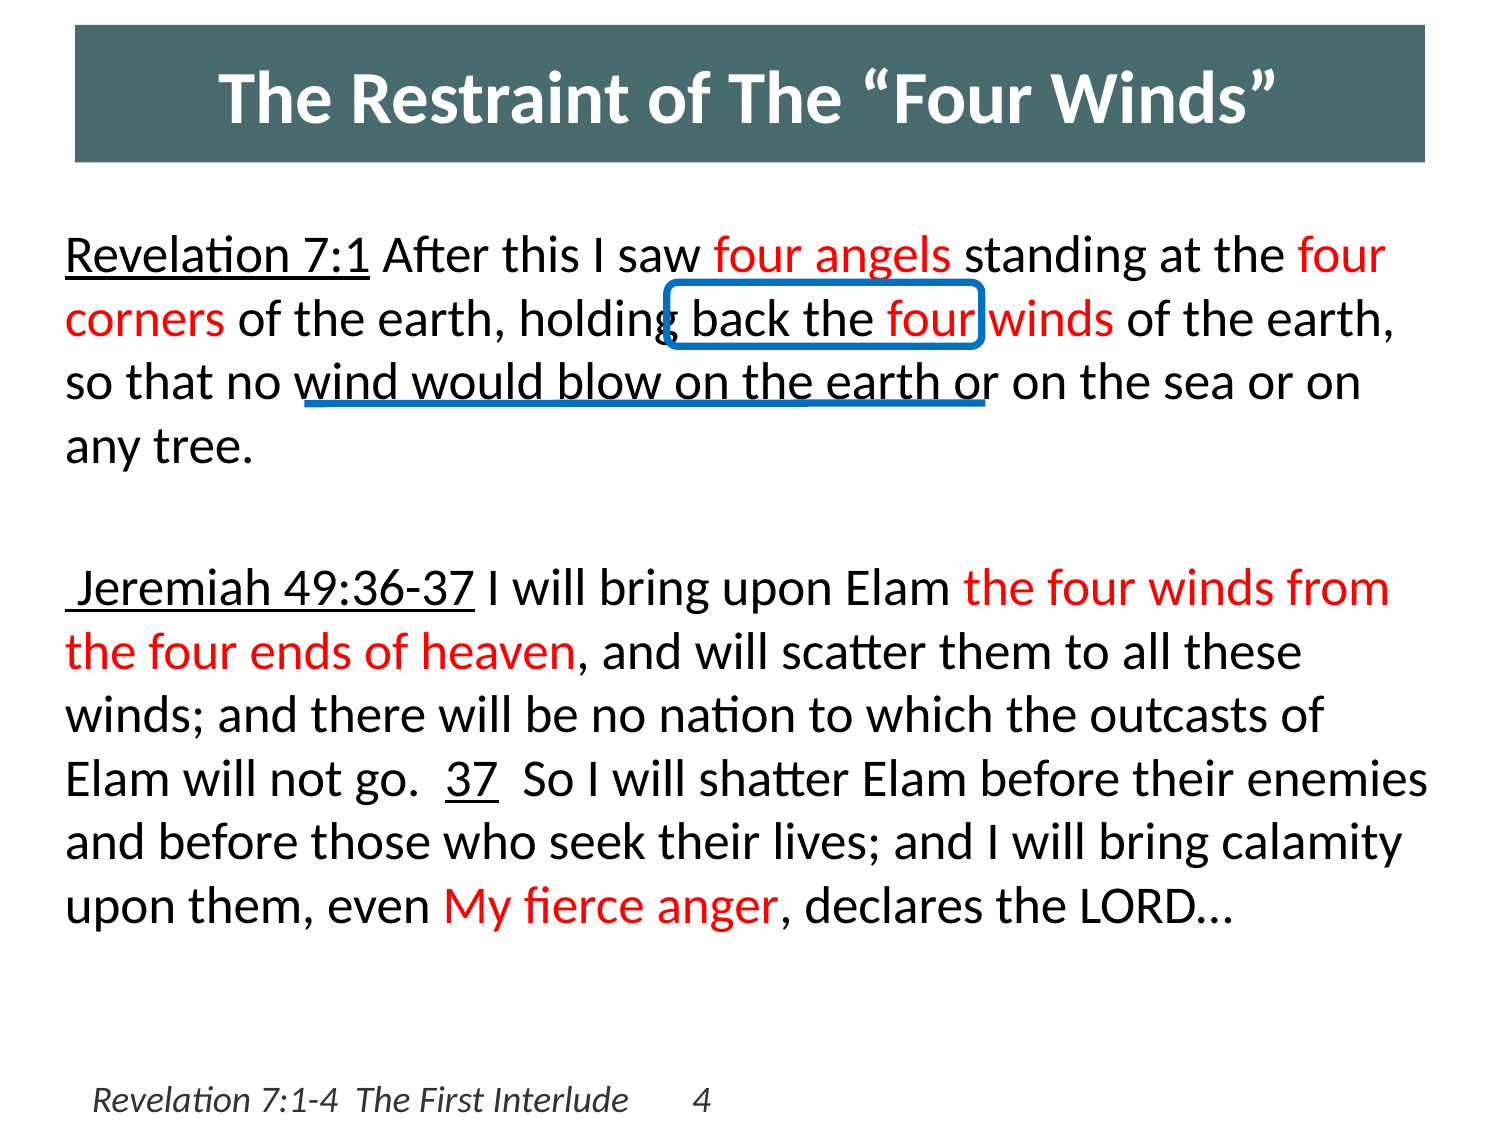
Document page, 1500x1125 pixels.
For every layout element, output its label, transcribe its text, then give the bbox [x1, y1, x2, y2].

text_box [662, 277, 987, 351]
title The Restraint of The “Four Winds” [75, 24, 1425, 163]
list Revelation 7:1 After this I saw four angels standing at the four corners of the earth, holding back the four winds of the earth, so that no wind would blow on the earth or on the sea or on any tree. Jeremiah 49:36-37 I will bring upon Elam the four winds from the four ends of heaven, and will scatter them to all these winds; and there will be no nation to which the outcasts of Elam will not go. 37 So I will shatter Elam before their enemies and before those who seek their lives; and I will bring calamity upon them, even My fierce anger, declares the LORD… [50, 212, 1450, 1013]
